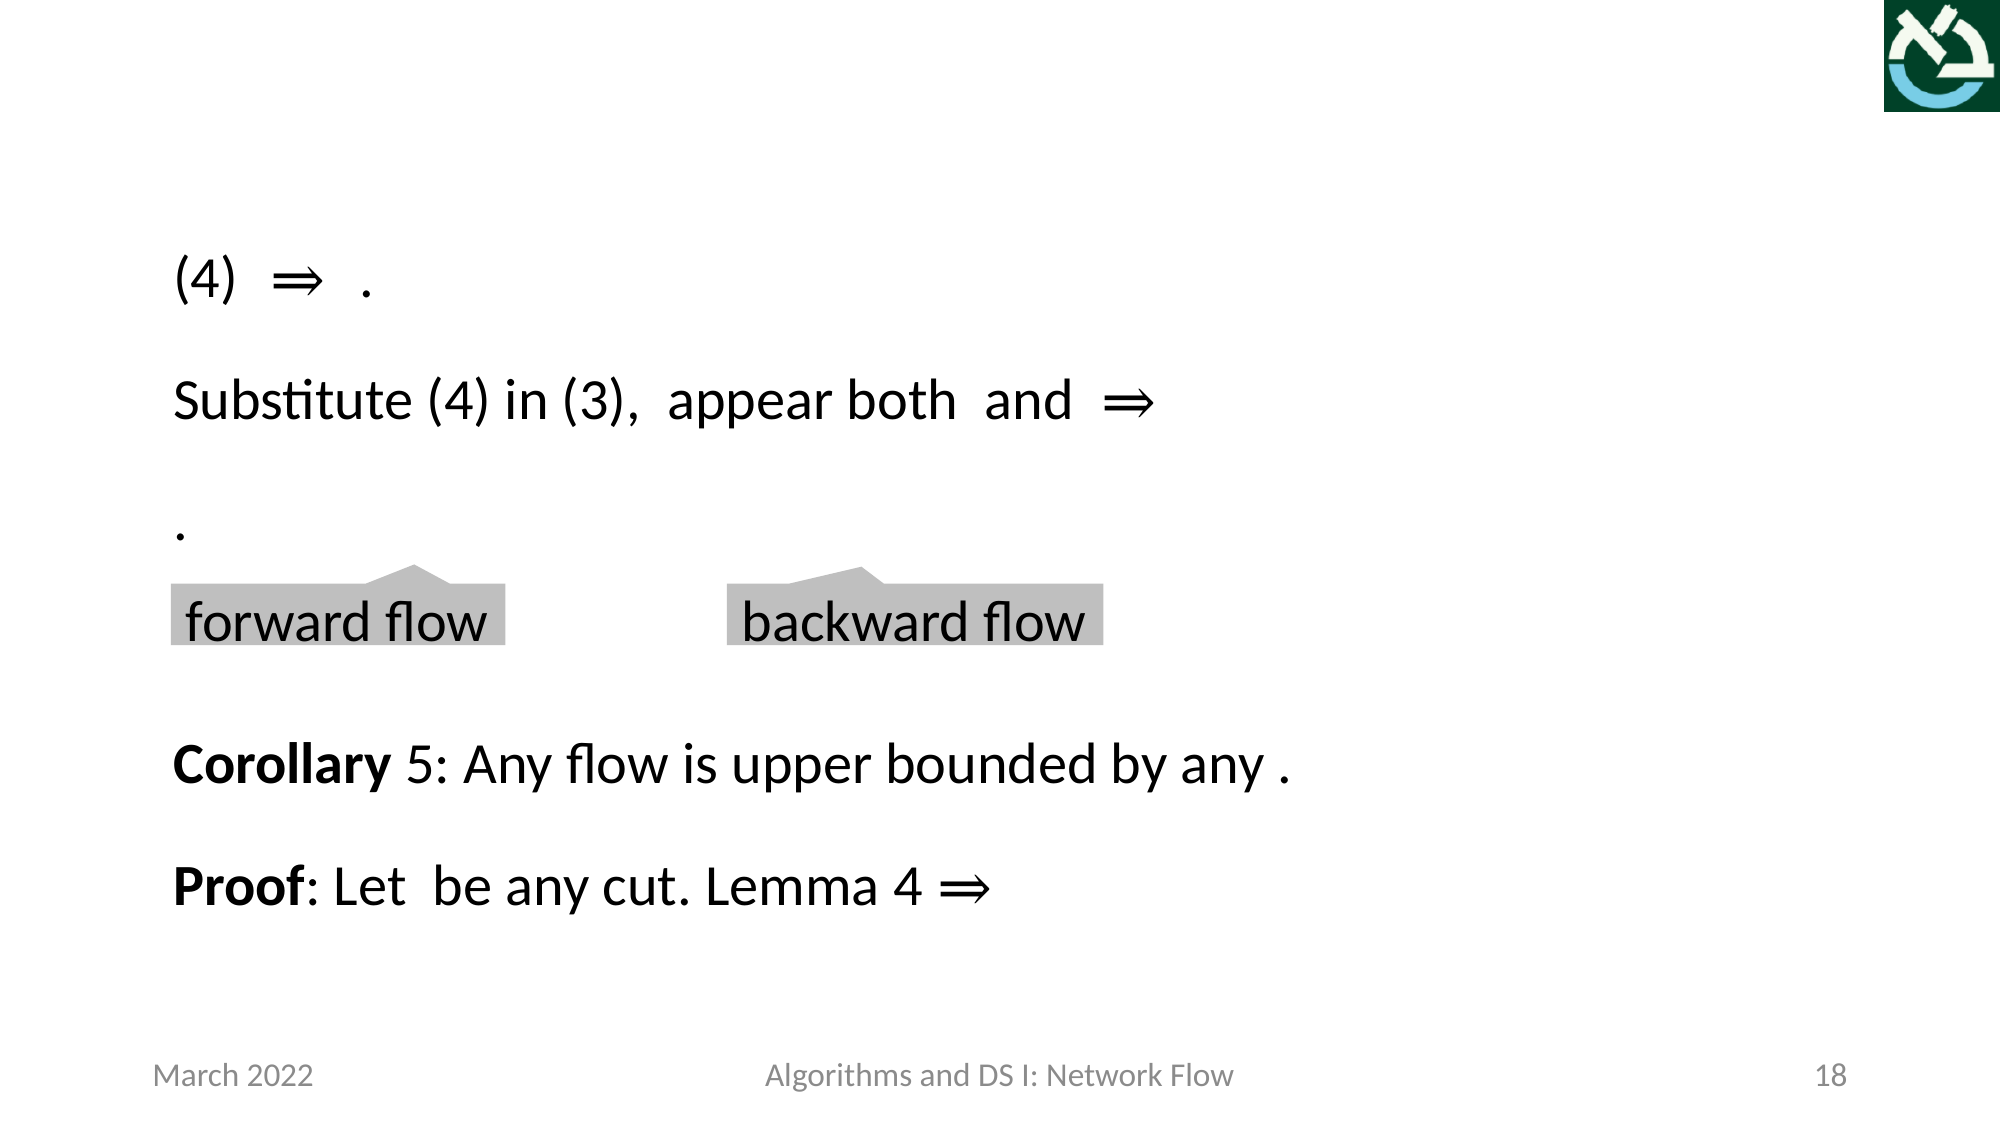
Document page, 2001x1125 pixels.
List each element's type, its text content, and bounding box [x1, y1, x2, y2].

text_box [170, 575, 1119, 662]
footer Algorithms and DS I: Network Flow [662, 1042, 1338, 1103]
slide_number 18 [1412, 1042, 1863, 1103]
picture [1884, 0, 2000, 112]
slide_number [137, 1042, 588, 1103]
